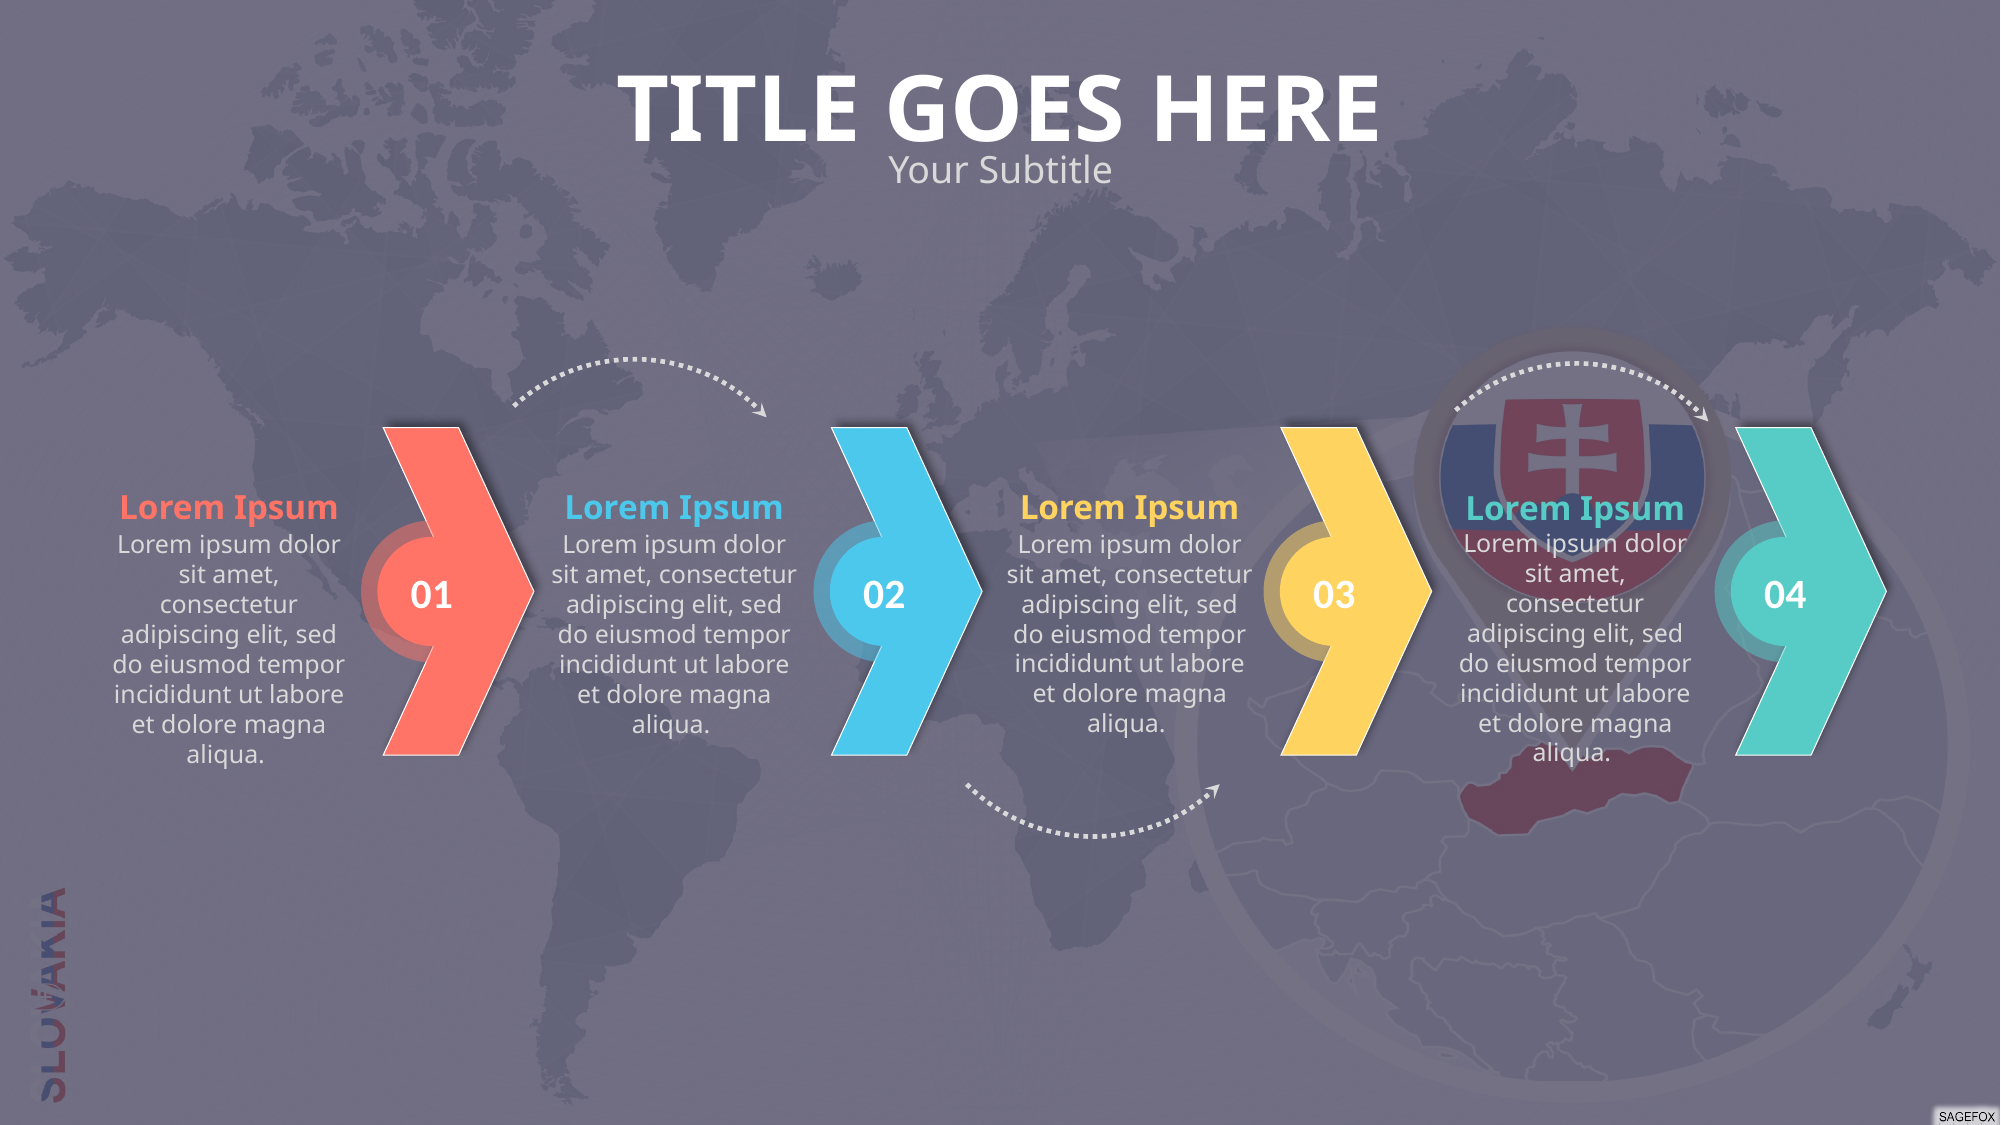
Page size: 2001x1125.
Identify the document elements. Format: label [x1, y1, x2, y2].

text_box [1279, 426, 1400, 520]
text_box [1734, 663, 1855, 757]
text_box [1406, 533, 1433, 650]
text_box [381, 663, 503, 757]
text_box [361, 520, 503, 663]
text_box [381, 426, 503, 520]
text_box [829, 663, 951, 757]
picture [1936, 1111, 1997, 1125]
text_box [503, 521, 536, 662]
text_box [1455, 362, 1709, 487]
text_box [956, 532, 984, 651]
text_box [548, 42, 1452, 199]
text_box [966, 710, 1220, 838]
text_box [1857, 525, 1888, 658]
text_box [1003, 486, 1256, 710]
text_box [107, 485, 351, 711]
text_box [1279, 663, 1400, 757]
text_box [1714, 520, 1857, 663]
text_box [829, 426, 951, 520]
text_box [549, 485, 800, 711]
text_box [1263, 520, 1406, 663]
text_box [1453, 487, 1698, 710]
text_box [513, 358, 767, 485]
text_box [1734, 426, 1855, 520]
text_box [813, 520, 956, 663]
